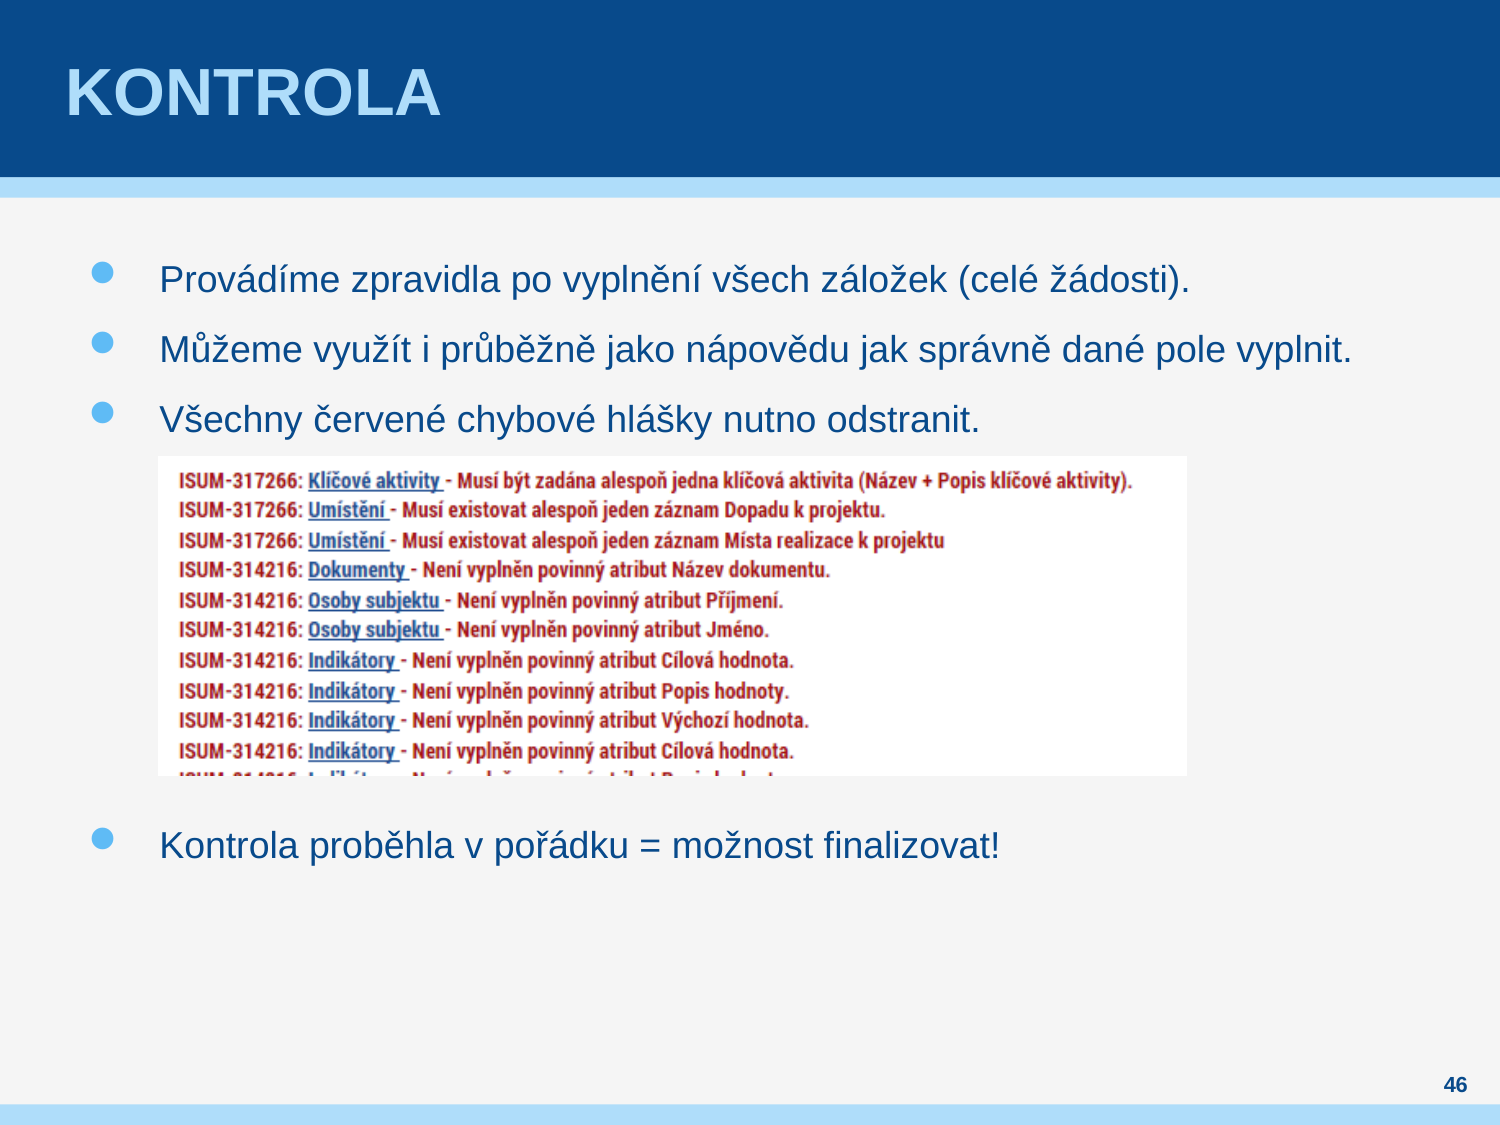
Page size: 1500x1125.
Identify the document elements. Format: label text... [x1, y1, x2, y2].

list Provádíme zpravidla po vyplnění všech záložek (celé žádosti). Můžeme využít i průběžně jako nápovědu jak správně dané pole vyplnit. Všechny červené chybové hlášky nutno odstranit. Kontrola proběhla v pořádku = možnost finalizovat! [88, 255, 1412, 1106]
title Kontrola [59, 0, 1441, 178]
slide_number 46 [1417, 1068, 1495, 1099]
picture [158, 455, 1187, 776]
